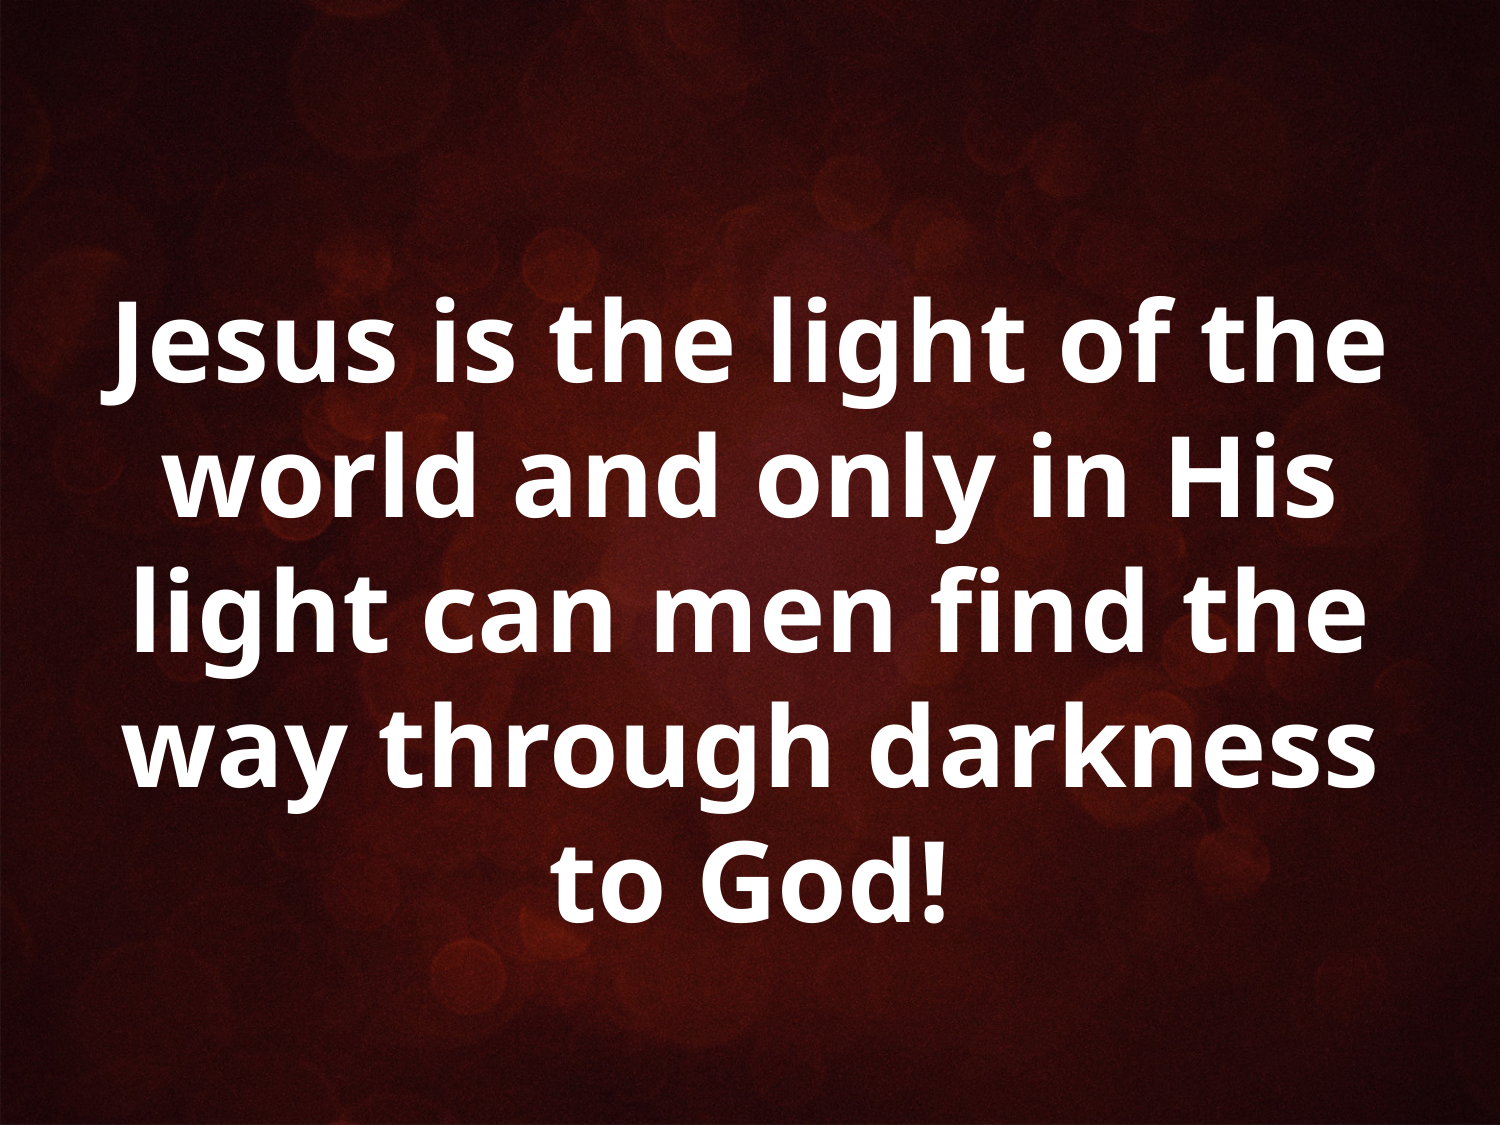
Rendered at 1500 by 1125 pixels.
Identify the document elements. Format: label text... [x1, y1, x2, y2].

picture [0, 0, 1500, 1125]
list Jesus is the light of the world and only in His light can men find the way through darkness to God! [75, 262, 1425, 1005]
